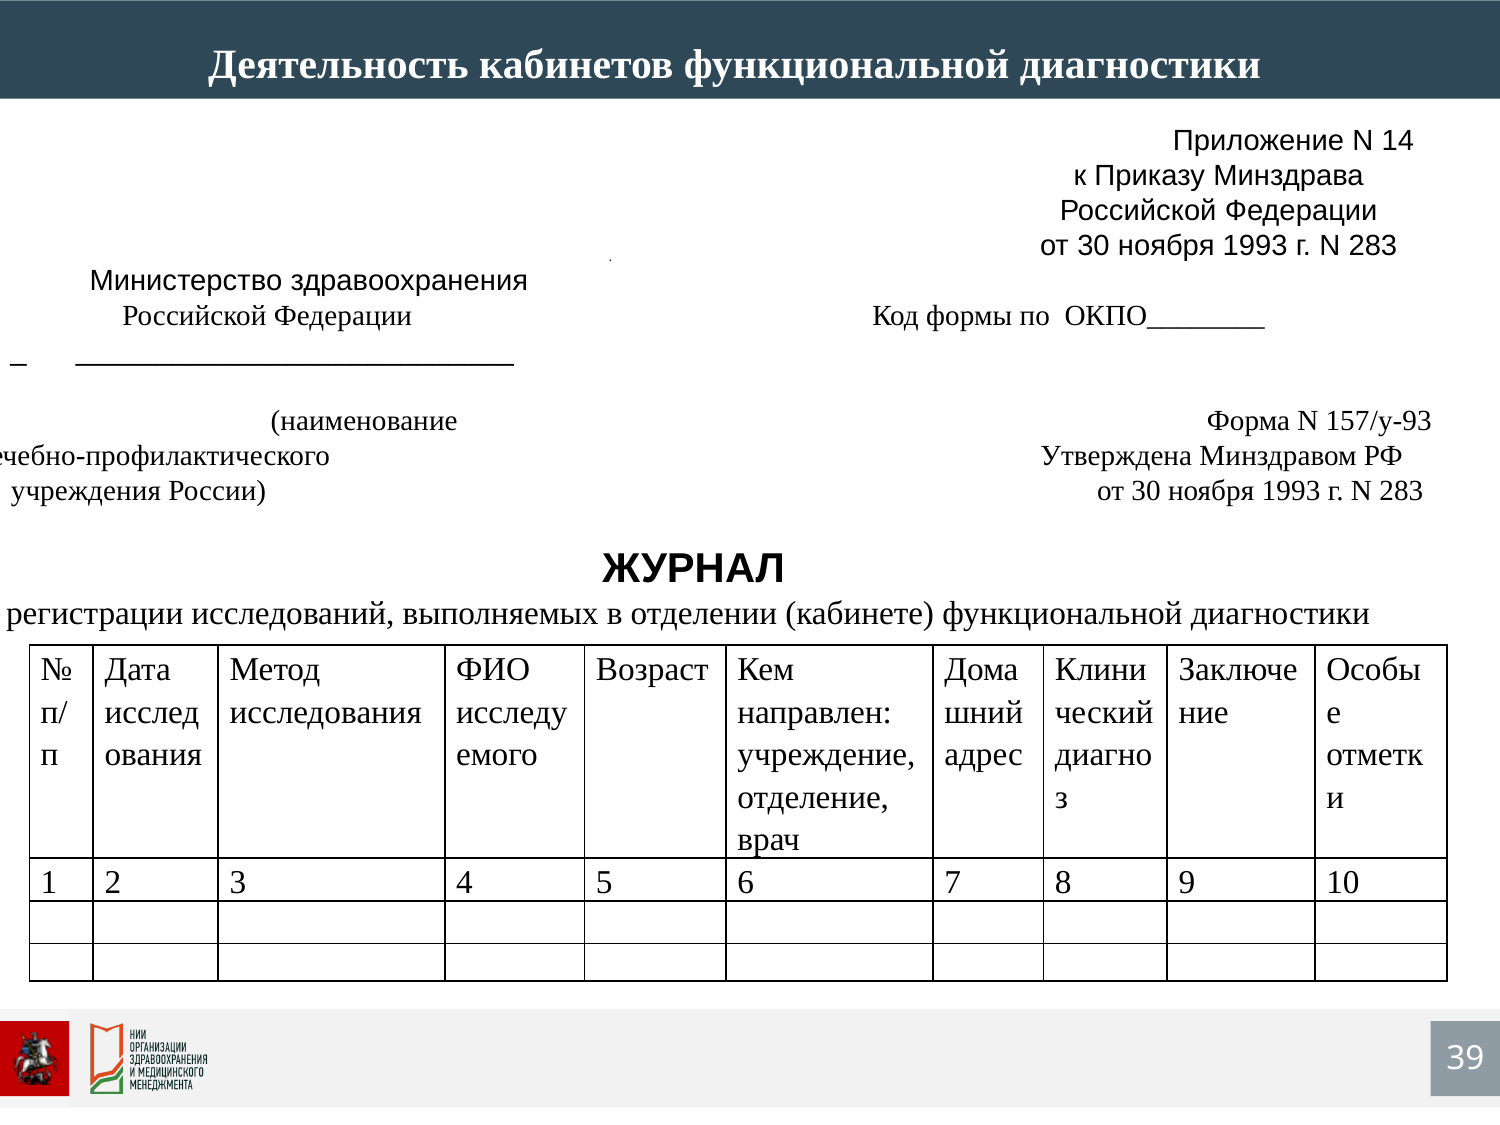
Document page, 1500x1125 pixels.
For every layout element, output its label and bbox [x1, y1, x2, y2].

table_cell [219, 859, 444, 900]
table_header [446, 646, 584, 857]
table_cell [1044, 859, 1166, 900]
table_cell [446, 902, 584, 943]
table_cell [727, 859, 932, 900]
text_box [29, 30, 1430, 94]
table_header [585, 646, 725, 857]
table_cell [30, 859, 92, 900]
table_cell [94, 902, 217, 943]
table_cell [94, 944, 217, 980]
table_cell [30, 902, 92, 943]
table_header [1168, 646, 1314, 857]
table_cell [585, 902, 725, 943]
table_cell [219, 902, 444, 943]
table_header [727, 646, 932, 857]
table_header [219, 646, 444, 857]
table_header [30, 646, 92, 857]
table_cell [1316, 902, 1446, 943]
table_cell [1044, 902, 1166, 943]
table_cell [934, 902, 1043, 943]
table_cell [446, 859, 584, 900]
table_cell [1044, 944, 1166, 980]
table_cell [1168, 944, 1314, 980]
table_cell [446, 944, 584, 980]
table_cell [94, 859, 217, 900]
table_cell [1168, 859, 1314, 900]
table_cell [1168, 902, 1314, 943]
table_cell [727, 902, 932, 943]
table_cell [934, 944, 1043, 980]
table_cell [1316, 859, 1446, 900]
table_header [1316, 646, 1446, 857]
table_cell [585, 944, 725, 980]
table_cell [1316, 944, 1446, 980]
table_header [1044, 646, 1166, 857]
table_cell [585, 859, 725, 900]
table_header [94, 646, 217, 857]
table_cell [30, 944, 92, 980]
table_cell [727, 944, 932, 980]
table_cell [934, 859, 1043, 900]
table_cell [219, 944, 444, 980]
table_header [934, 646, 1043, 857]
text_box [29, 113, 1447, 631]
